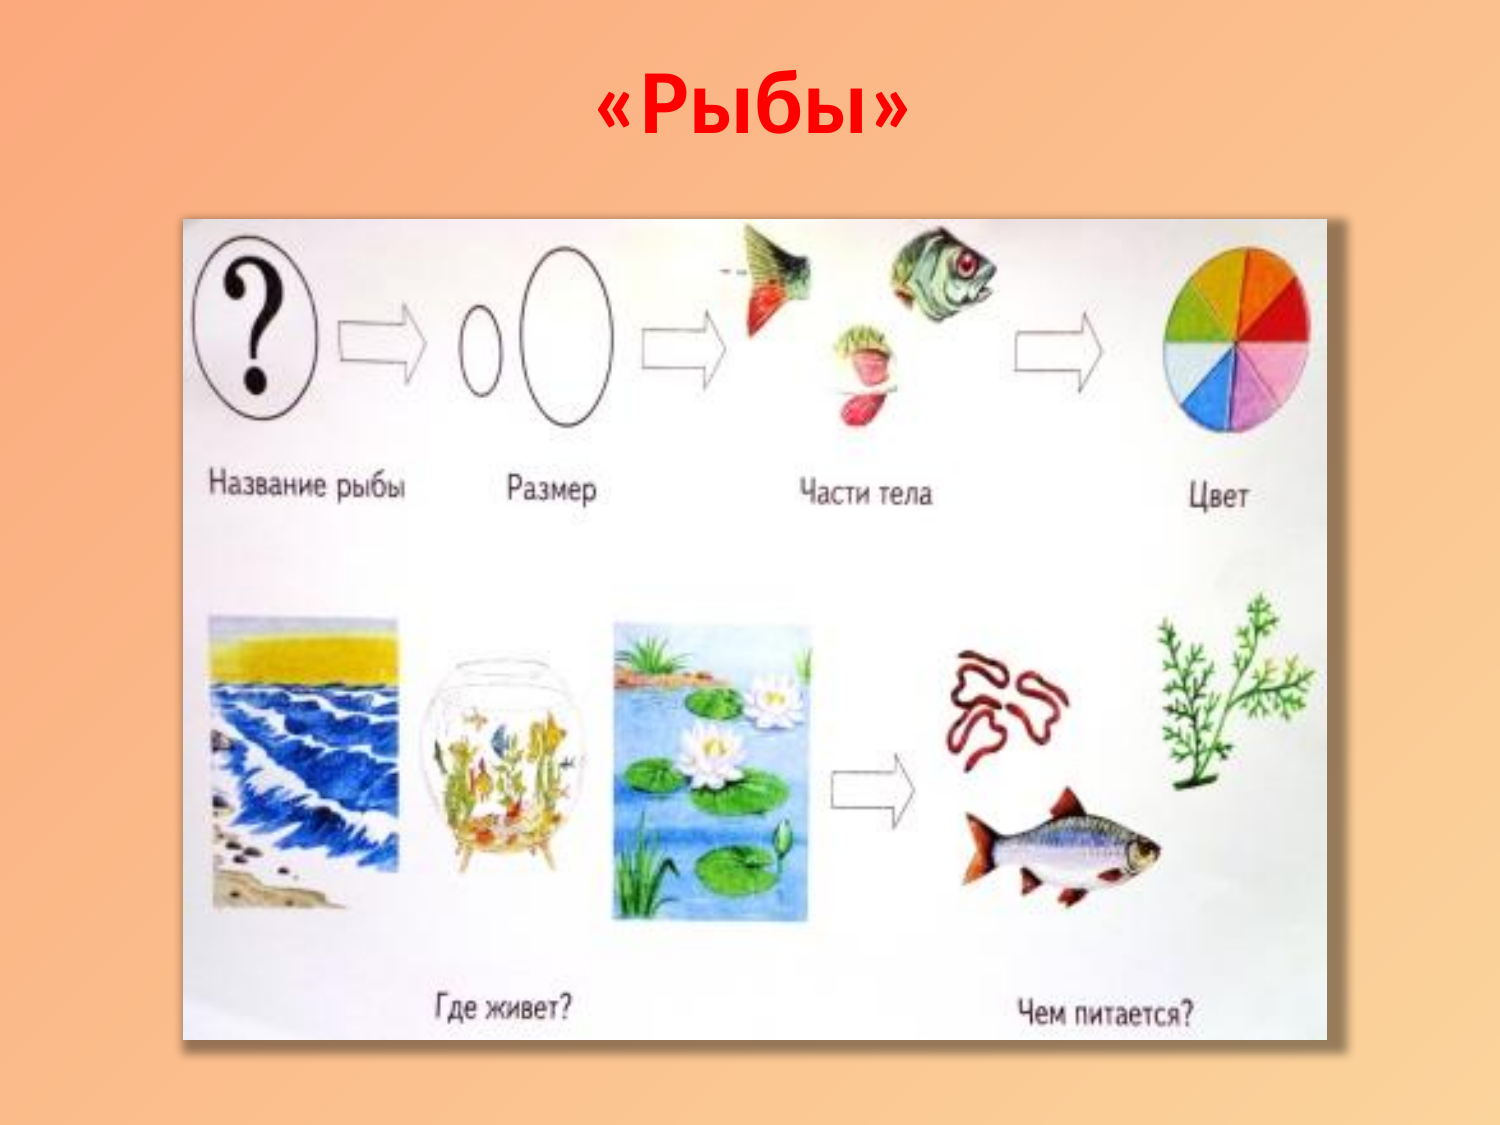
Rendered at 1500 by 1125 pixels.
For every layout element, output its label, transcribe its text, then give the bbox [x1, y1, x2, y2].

picture [182, 219, 1328, 1040]
title «Рыбы» [80, 3, 1430, 191]
